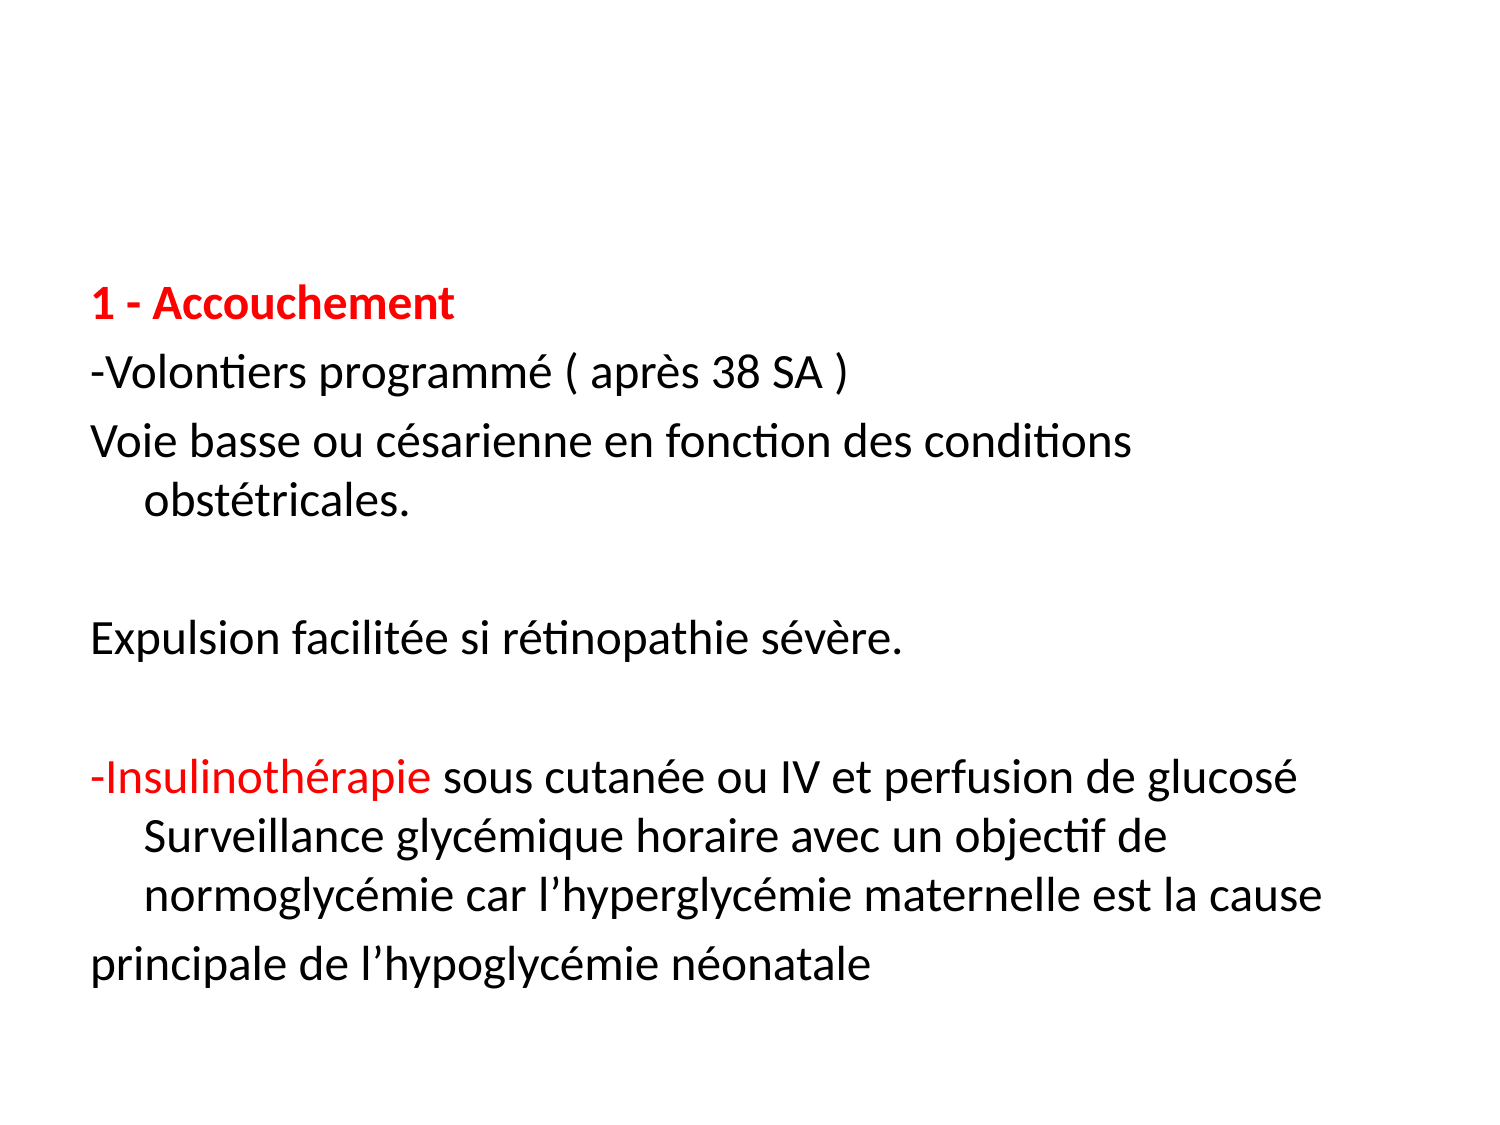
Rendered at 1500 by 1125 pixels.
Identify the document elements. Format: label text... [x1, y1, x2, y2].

list 1 - Accouchement -Volontiers programmé ( après 38 SA ) Voie basse ou césarienne en fonction des conditions obstétricales. Expulsion facilitée si rétinopathie sévère. -Insulinothérapie sous cutanée ou IV et perfusion de glucosé Surveillance glycémique horaire avec un objectif de normoglycémie car l’hyperglycémie maternelle est la cause principale de l’hypoglycémie néonatale [75, 262, 1425, 1005]
